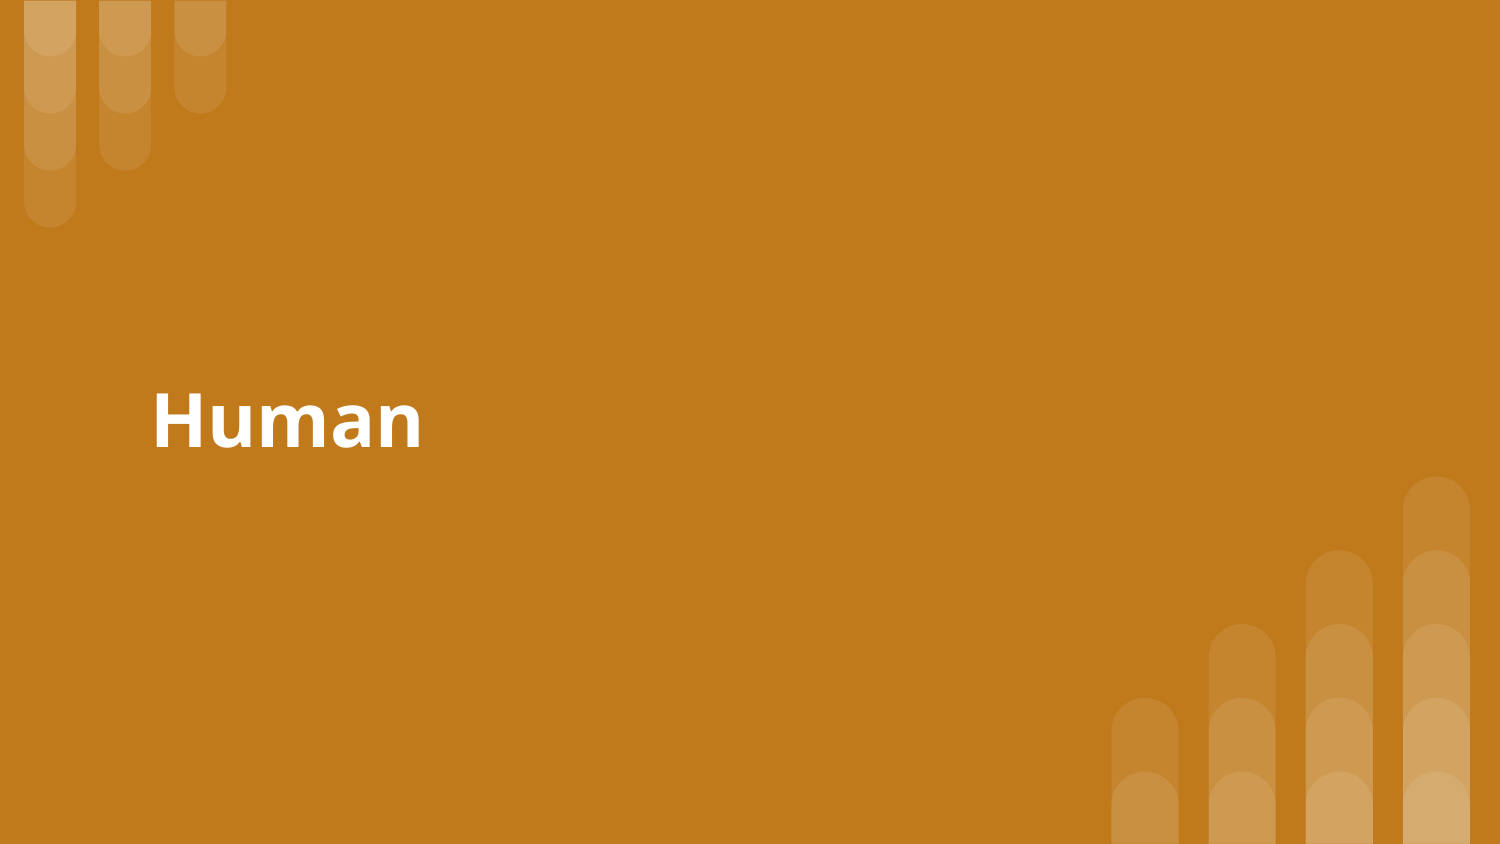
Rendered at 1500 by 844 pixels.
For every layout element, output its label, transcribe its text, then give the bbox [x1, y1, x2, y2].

title Human [135, 264, 1097, 572]
